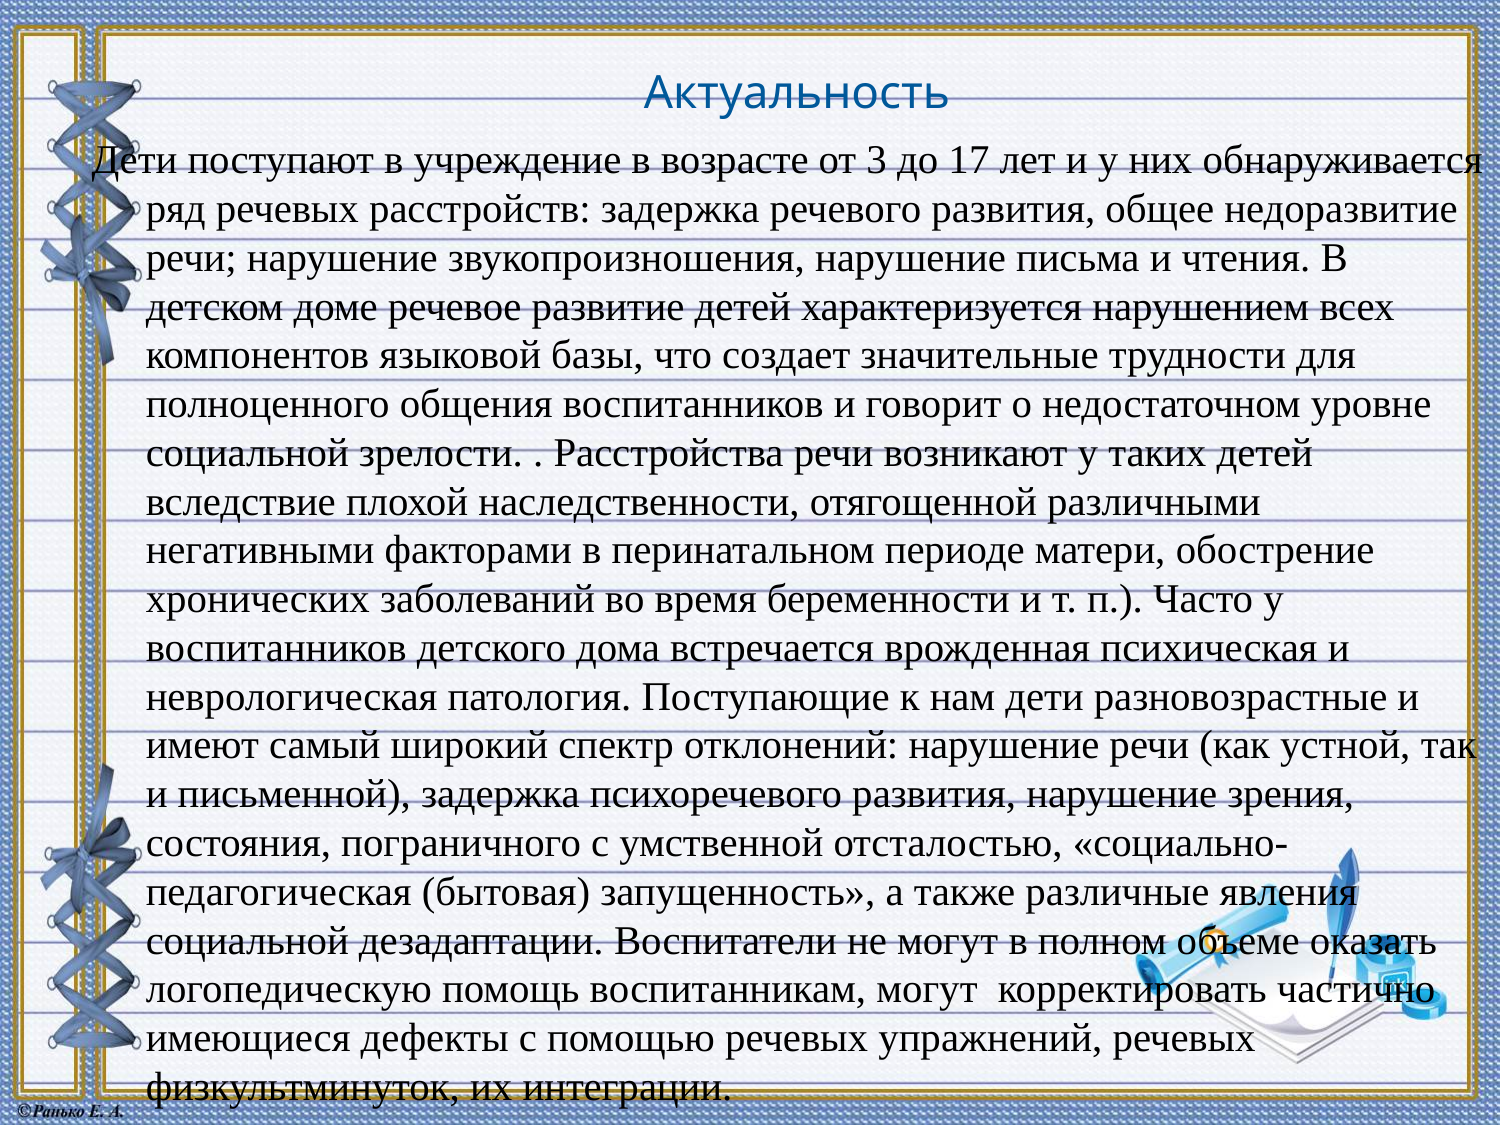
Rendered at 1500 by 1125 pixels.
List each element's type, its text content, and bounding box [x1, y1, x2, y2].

list Дети поступают в учреждение в возрасте от 3 до 17 лет и у них обнаруживается ряд речевых расстройств: задержка речевого развития, общее недоразвитие речи; нарушение звукопроизношения, нарушение письма и чтения. В детском доме речевое развитие детей характеризуется нарушением всех компонентов языковой базы, что создает значительные трудности для полноценного общения воспитанников и говорит о недостаточном уровне социальной зрелости. . Расстройства речи возникают у таких детей вследствие плохой наследственности, отягощенной различными негативными факторами в перинатальном периоде матери, обострение хронических заболеваний во время беременности и т. п.). Часто у воспитанников детского дома встречается врожденная психическая и неврологическая патология. Поступающие к нам дети разновозрастные и имеют самый широкий спектр отклонений: нарушение речи (как устной, так и письменной), задержка психоречевого развития, нарушение зрения, состояния, пограничного с умственной отсталостью, «социально-педагогическая (бытовая) запущенность», а также различные явления социальной дезадаптации. Воспитатели не могут в полном объеме оказать логопедическую помощь воспитанникам, могут корректировать частично имеющиеся дефекты с помощью речевых упражнений, речевых физкультминуток, их интеграции. [76, 125, 1500, 1125]
picture [0, 0, 1500, 1125]
title Актуальность [159, 54, 1436, 125]
